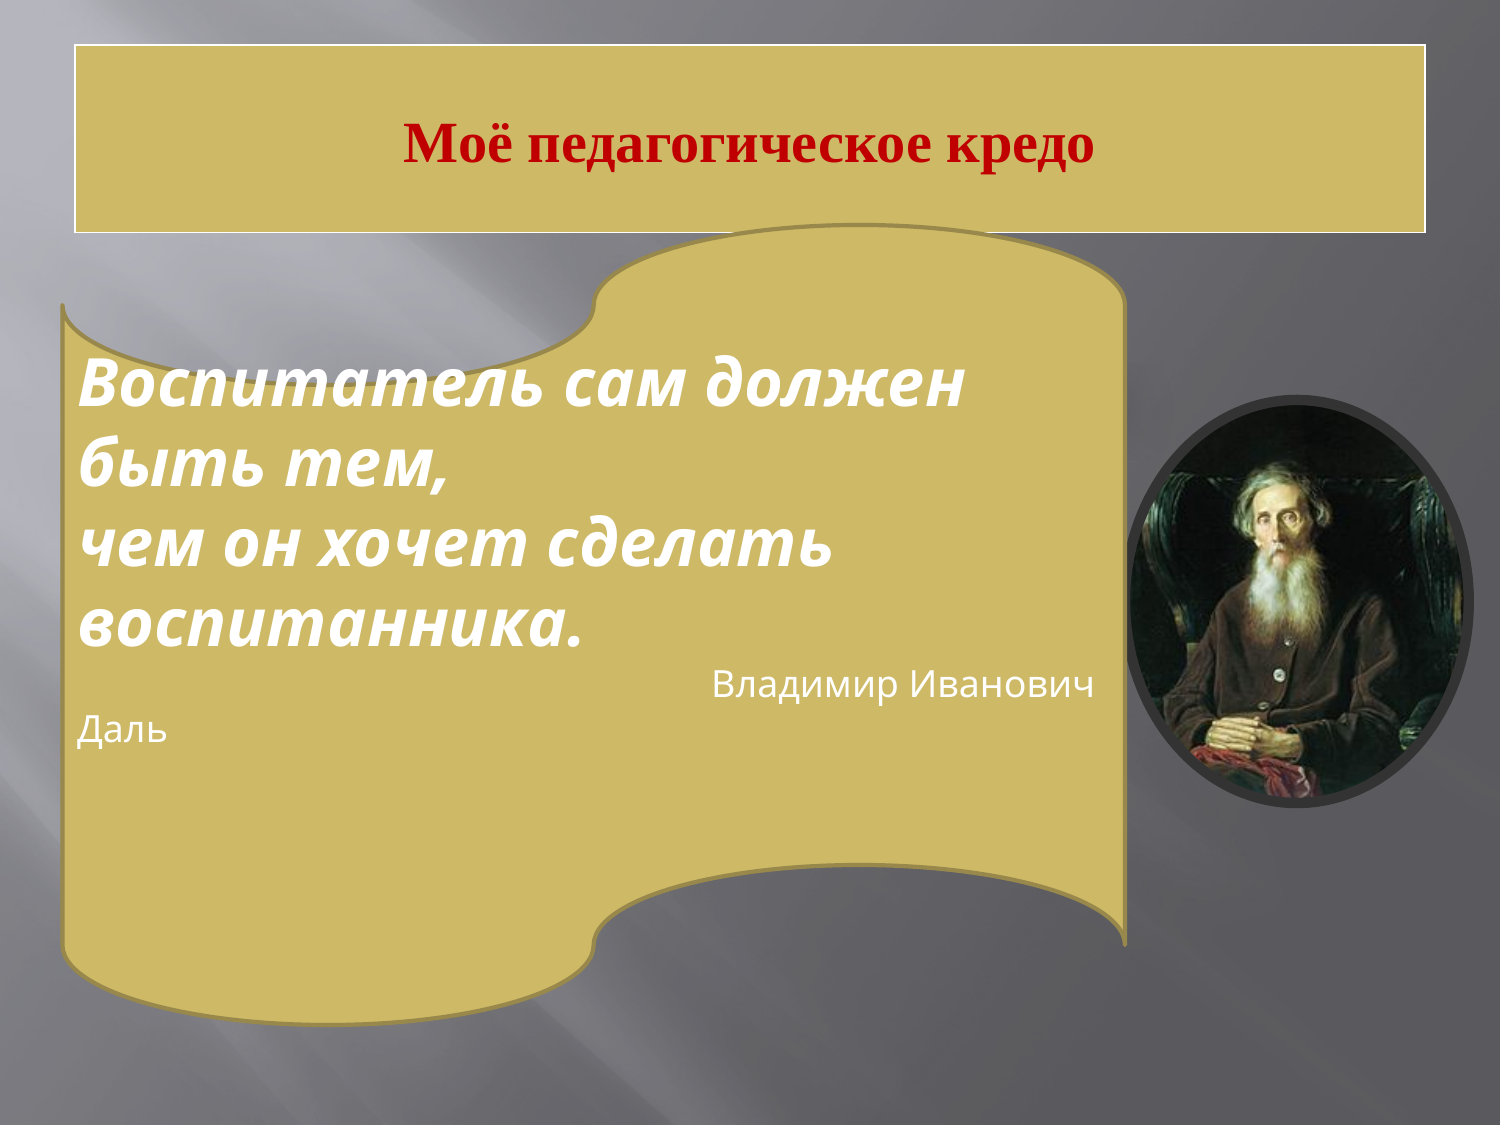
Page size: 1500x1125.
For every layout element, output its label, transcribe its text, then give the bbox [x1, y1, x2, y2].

picture [1124, 399, 1469, 804]
title Моё педагогическое кредо [75, 45, 1425, 233]
text_box Воспитатель сам должен быть тем, чем он хочет сделать воспитанника. Владимир Иванович Даль [60, 222, 1128, 1028]
